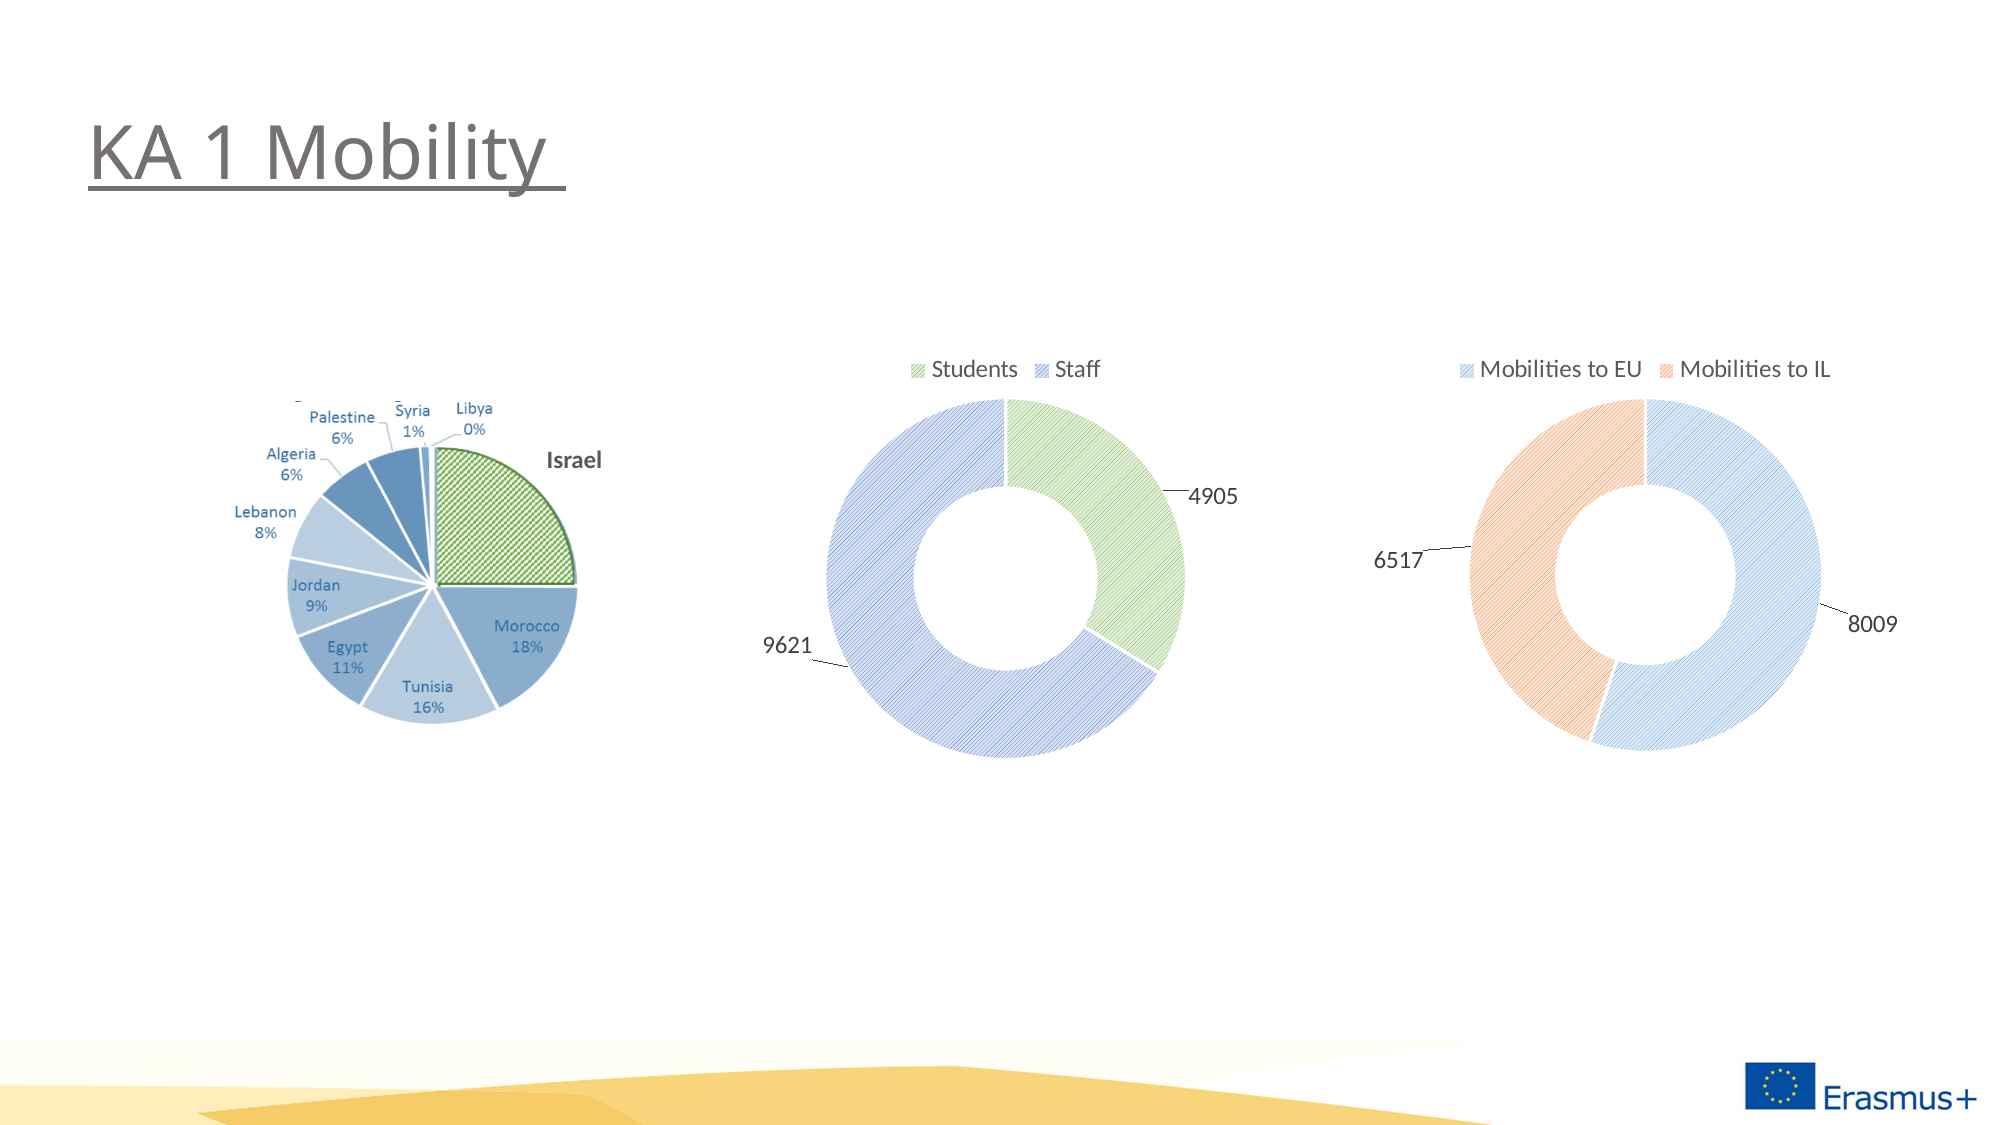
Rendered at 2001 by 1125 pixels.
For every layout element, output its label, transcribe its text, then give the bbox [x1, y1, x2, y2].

picture [0, 996, 2000, 1125]
picture [226, 401, 649, 730]
chart [671, 341, 1340, 769]
title KA 1 Mobility [72, 47, 1798, 265]
chart [1356, 341, 1935, 761]
